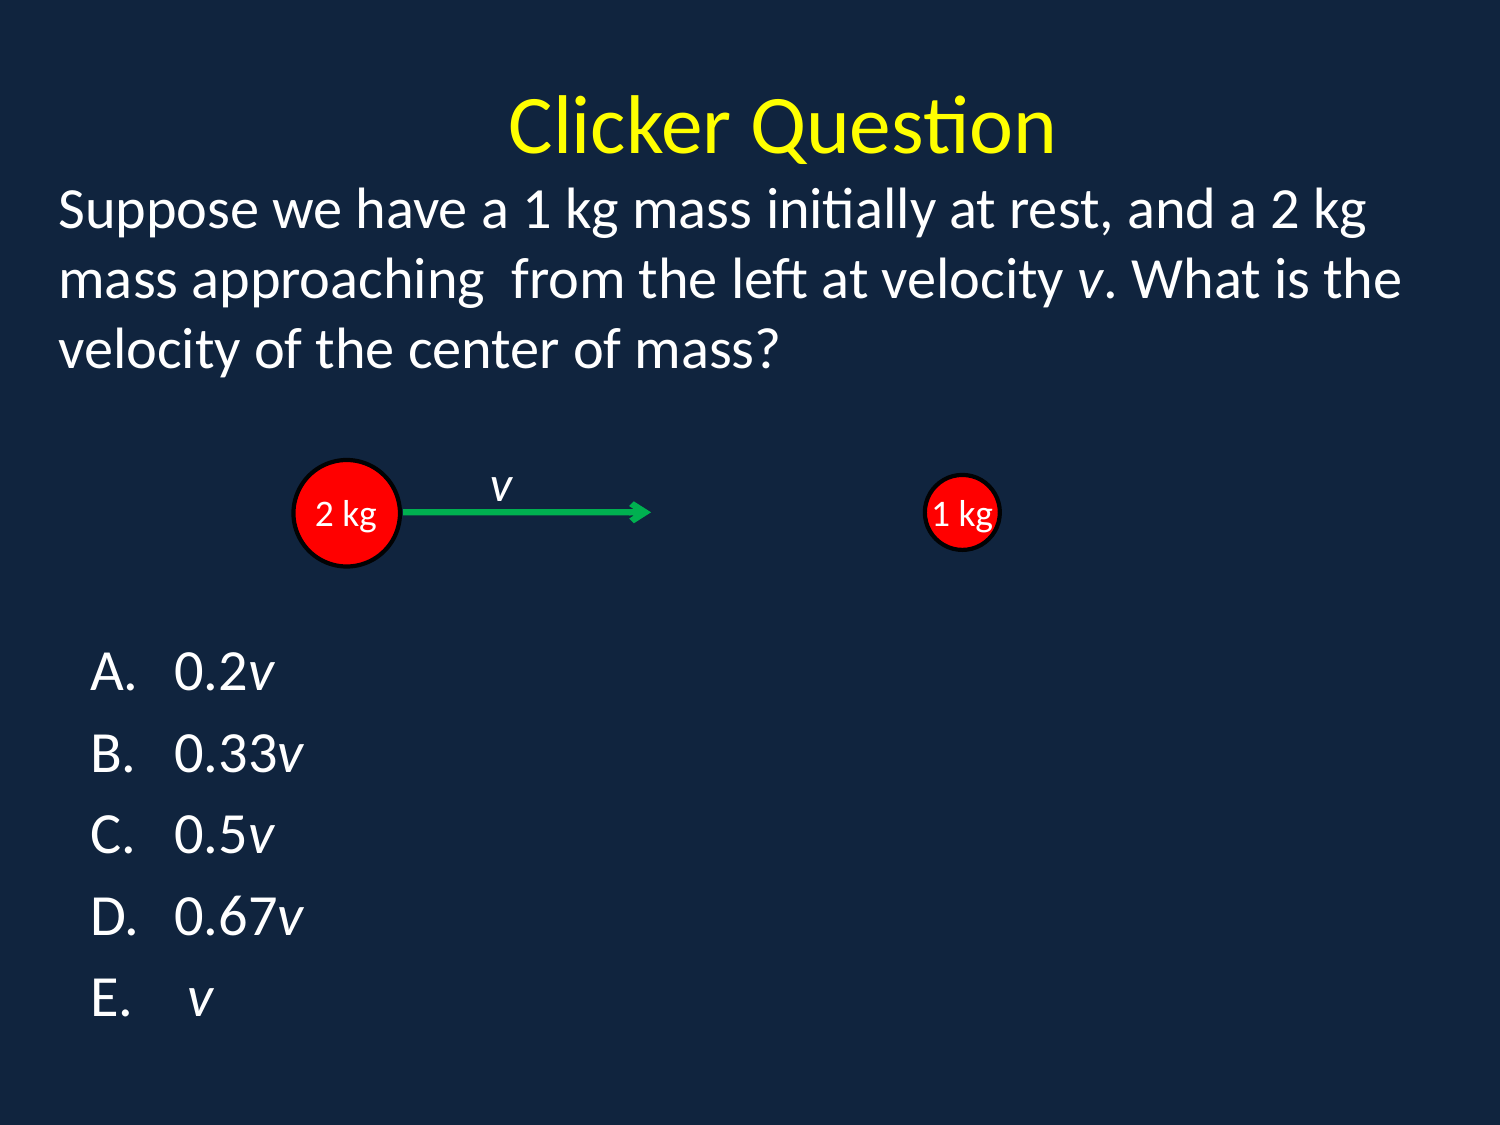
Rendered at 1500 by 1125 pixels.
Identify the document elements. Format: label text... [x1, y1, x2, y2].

list 0.2v 0.33v 0.5v 0.67v v [75, 624, 1425, 1063]
title Clicker Question Suppose we have a 1 kg mass initially at rest, and a 2 kg mass approaching from the left at velocity v. What is the velocity of the center of mass? [43, 24, 1431, 425]
text_box [291, 483, 395, 569]
text_box 1 kg [916, 481, 1017, 541]
text_box [301, 457, 392, 481]
text_box 2 kg [300, 481, 400, 541]
text_box [935, 541, 990, 553]
text_box v [475, 443, 563, 511]
text_box [938, 472, 987, 481]
